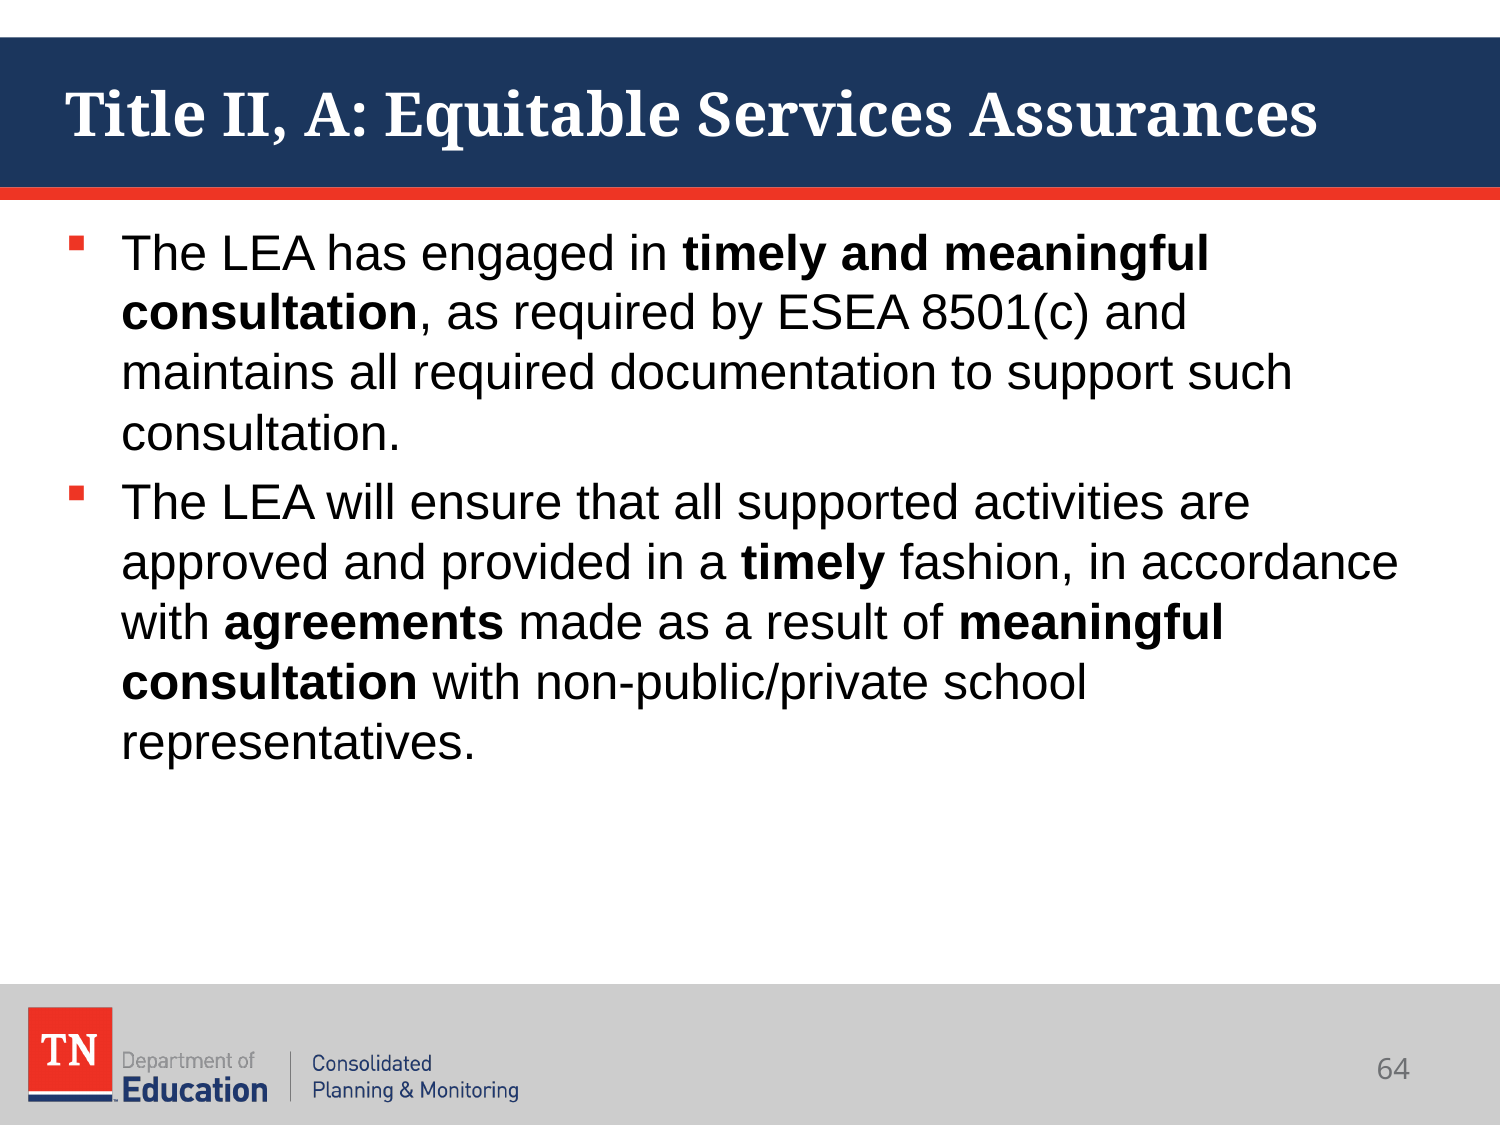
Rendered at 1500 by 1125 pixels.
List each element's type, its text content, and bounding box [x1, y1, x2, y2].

slide_number 64 [1350, 1042, 1425, 1103]
picture [18, 984, 536, 1125]
title Title II, A: Equitable Services Assurances [50, 37, 1413, 188]
list The LEA has engaged in timely and meaningful consultation, as required by ESEA 8501(c) and maintains all required documentation to support such consultation. The LEA will ensure that all supported activities are approved and provided in a timely fashion, in accordance with agreements made as a result of meaningful consultation with non-public/private school representatives. [50, 212, 1425, 955]
